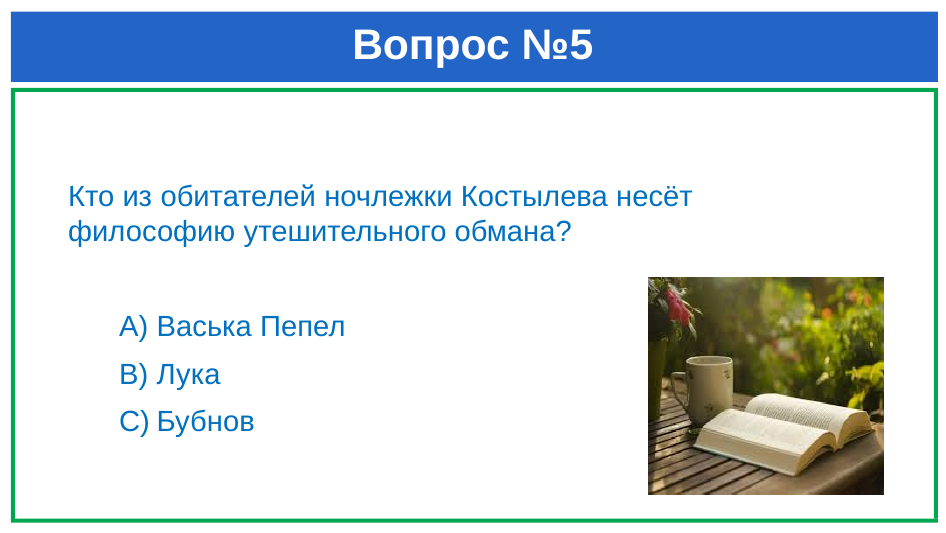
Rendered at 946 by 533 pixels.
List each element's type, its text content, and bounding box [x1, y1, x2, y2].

list Кто из обитателей ночлежки Костылева несёт философию утешительного обмана? Васька Пепел Лука Бубнов [68, 177, 721, 441]
title Вопрос №5 [49, 16, 897, 69]
picture [648, 277, 884, 495]
